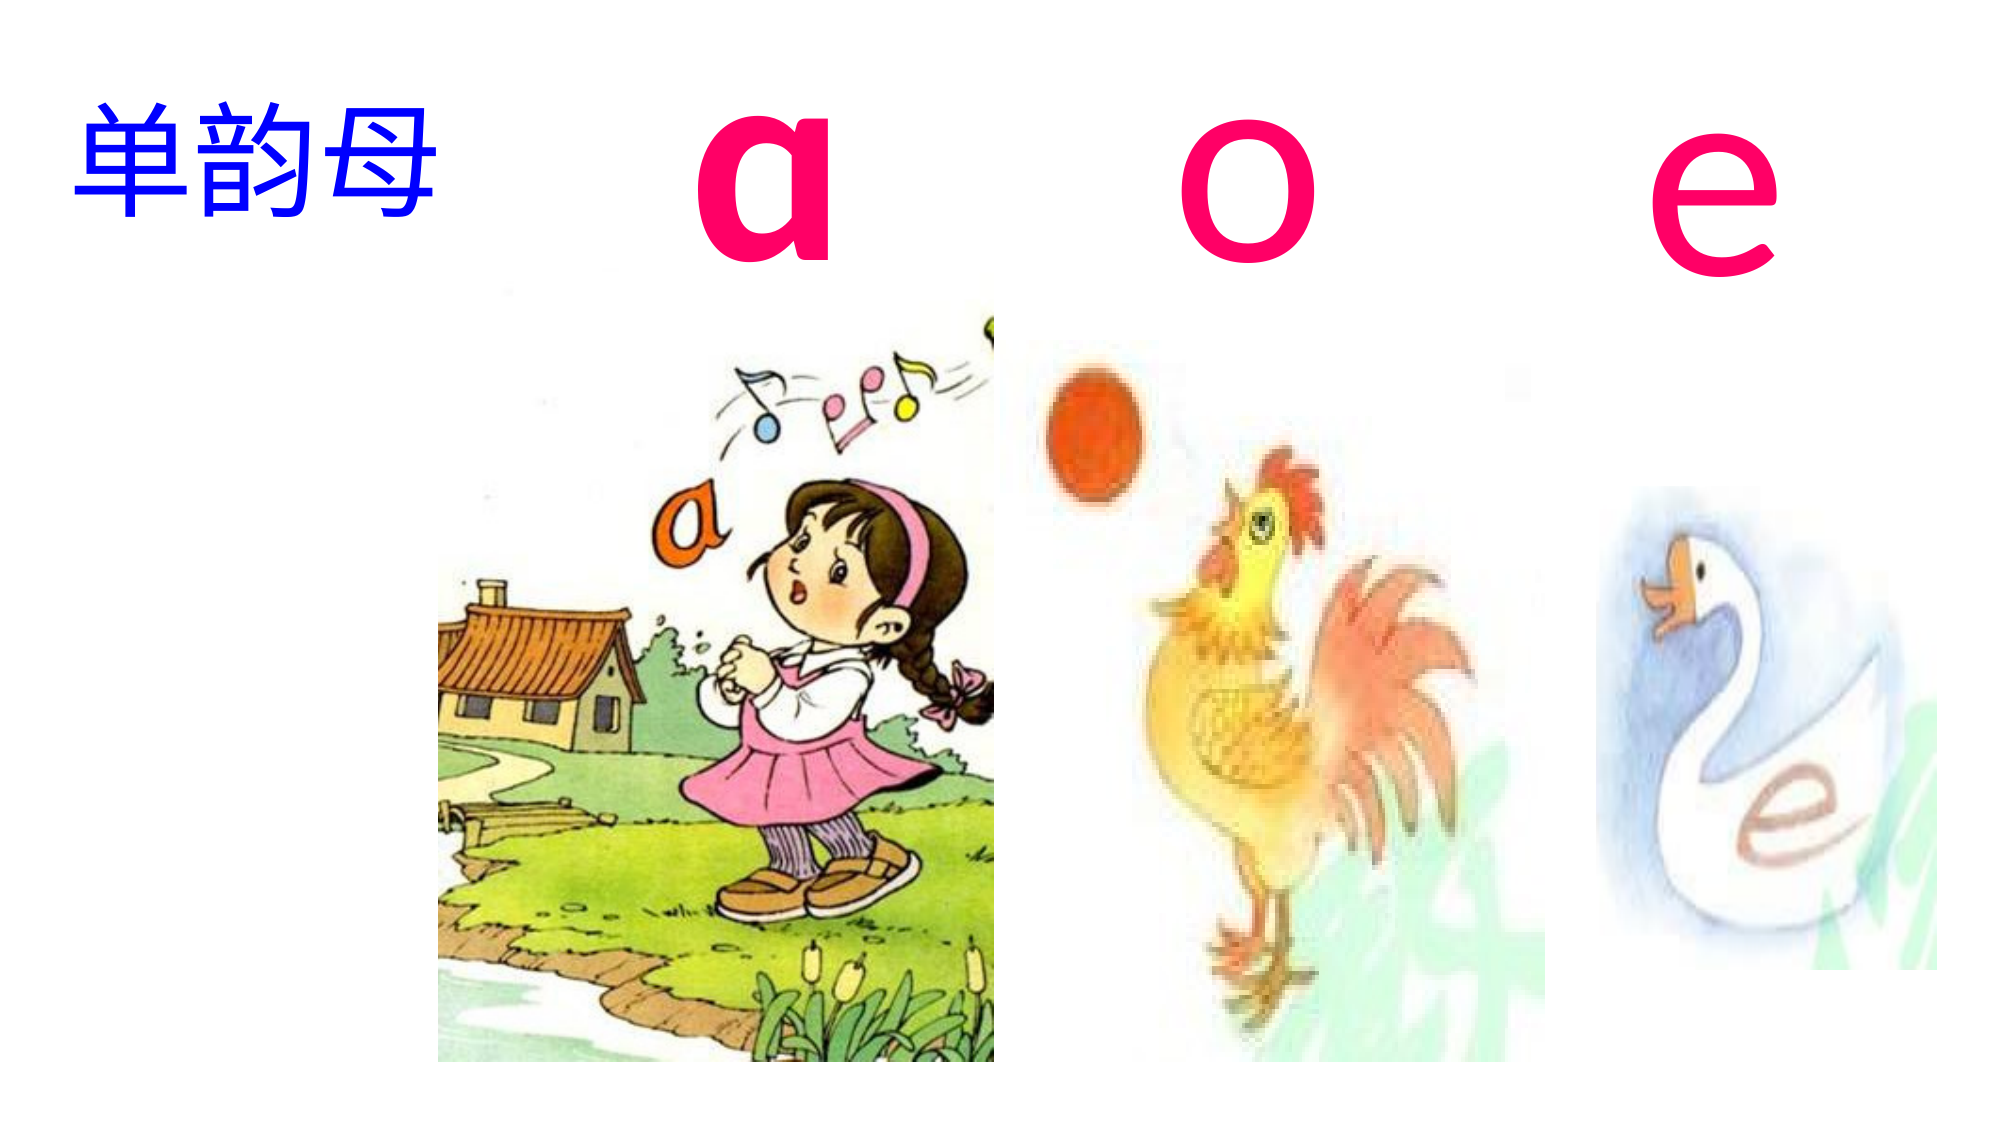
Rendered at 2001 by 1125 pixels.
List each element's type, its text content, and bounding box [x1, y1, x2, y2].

picture [1596, 486, 1937, 971]
text_box e [1627, 0, 1727, 341]
picture [438, 268, 994, 1062]
text_box o [1156, 0, 1303, 328]
text_box ɑ [674, 0, 846, 268]
picture [1000, 340, 1545, 1062]
text_box 单韵母 [53, 75, 459, 240]
